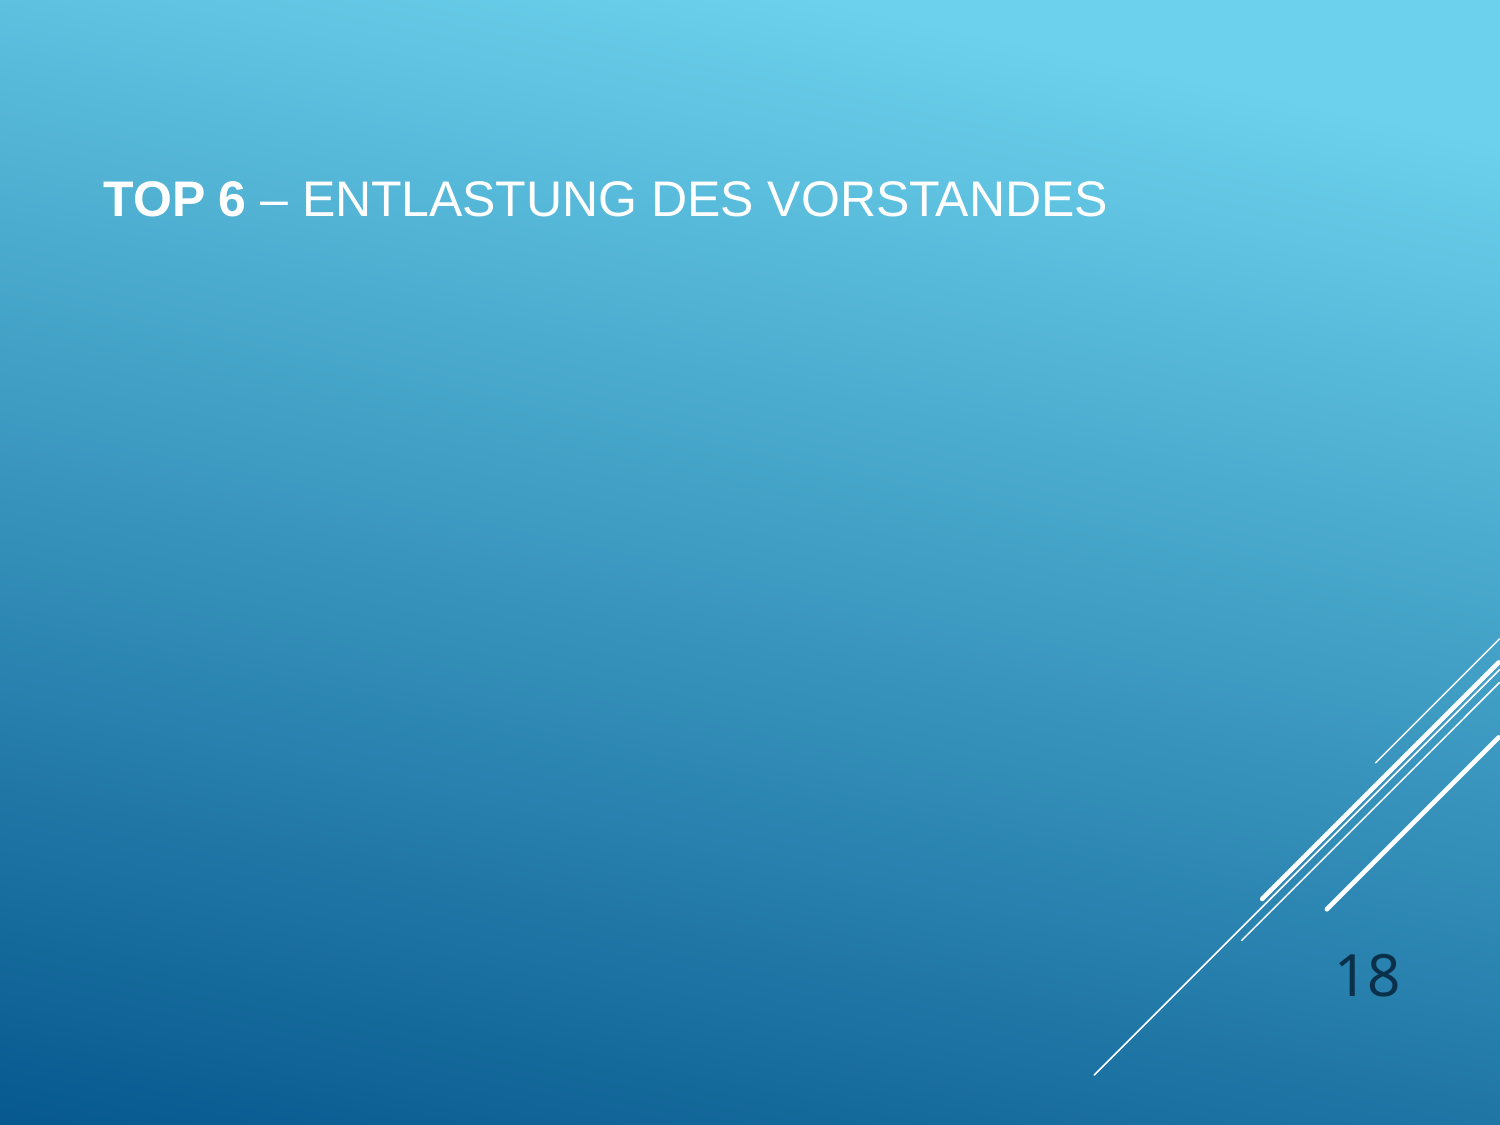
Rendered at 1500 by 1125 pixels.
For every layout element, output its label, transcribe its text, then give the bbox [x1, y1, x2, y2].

text_box TOP 6 – Entlastung des Vorstandes [88, 101, 1164, 352]
slide_number 18 [1275, 915, 1416, 1025]
